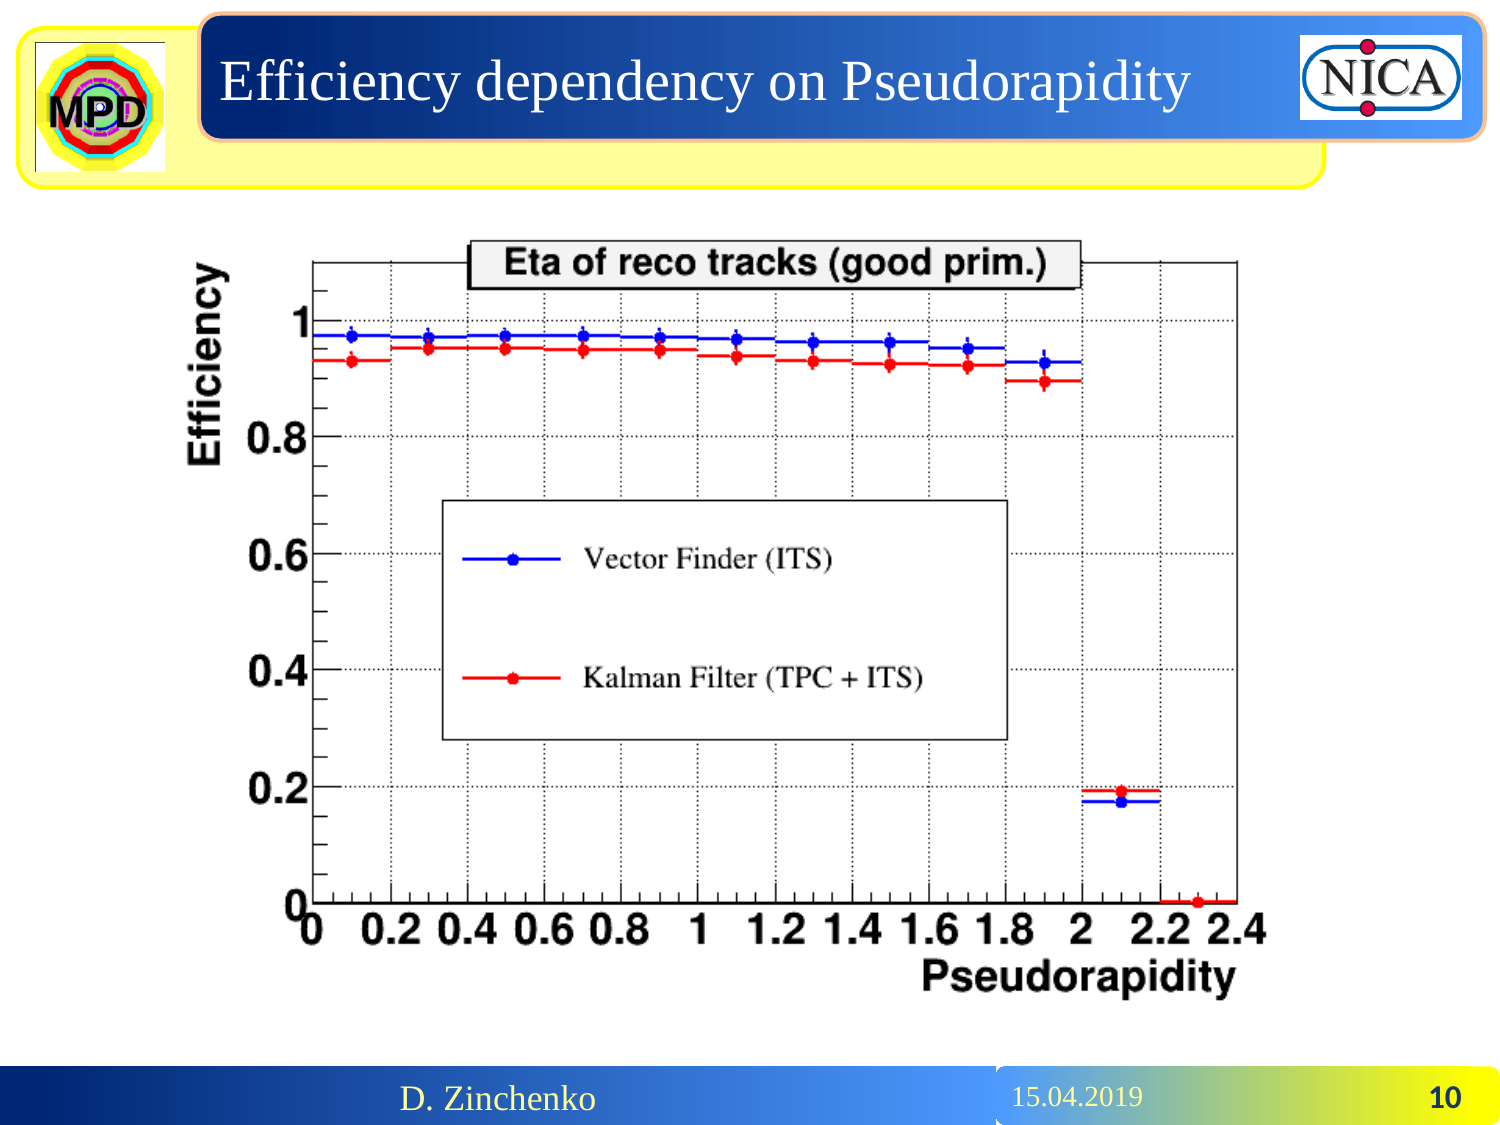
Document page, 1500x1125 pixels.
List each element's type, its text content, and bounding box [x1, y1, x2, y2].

picture [35, 41, 166, 172]
slide_number 10 [1347, 1065, 1477, 1125]
picture [156, 231, 1282, 1014]
text_box [15, 25, 1327, 190]
subtitle D. Zinchenko [0, 1064, 998, 1125]
text_box [1003, 1064, 1500, 1125]
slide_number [996, 1065, 1347, 1125]
picture [1299, 34, 1462, 120]
text_box Efficiency dependency on Pseudorapidity [196, 11, 1487, 143]
text_box [246, 35, 1282, 118]
